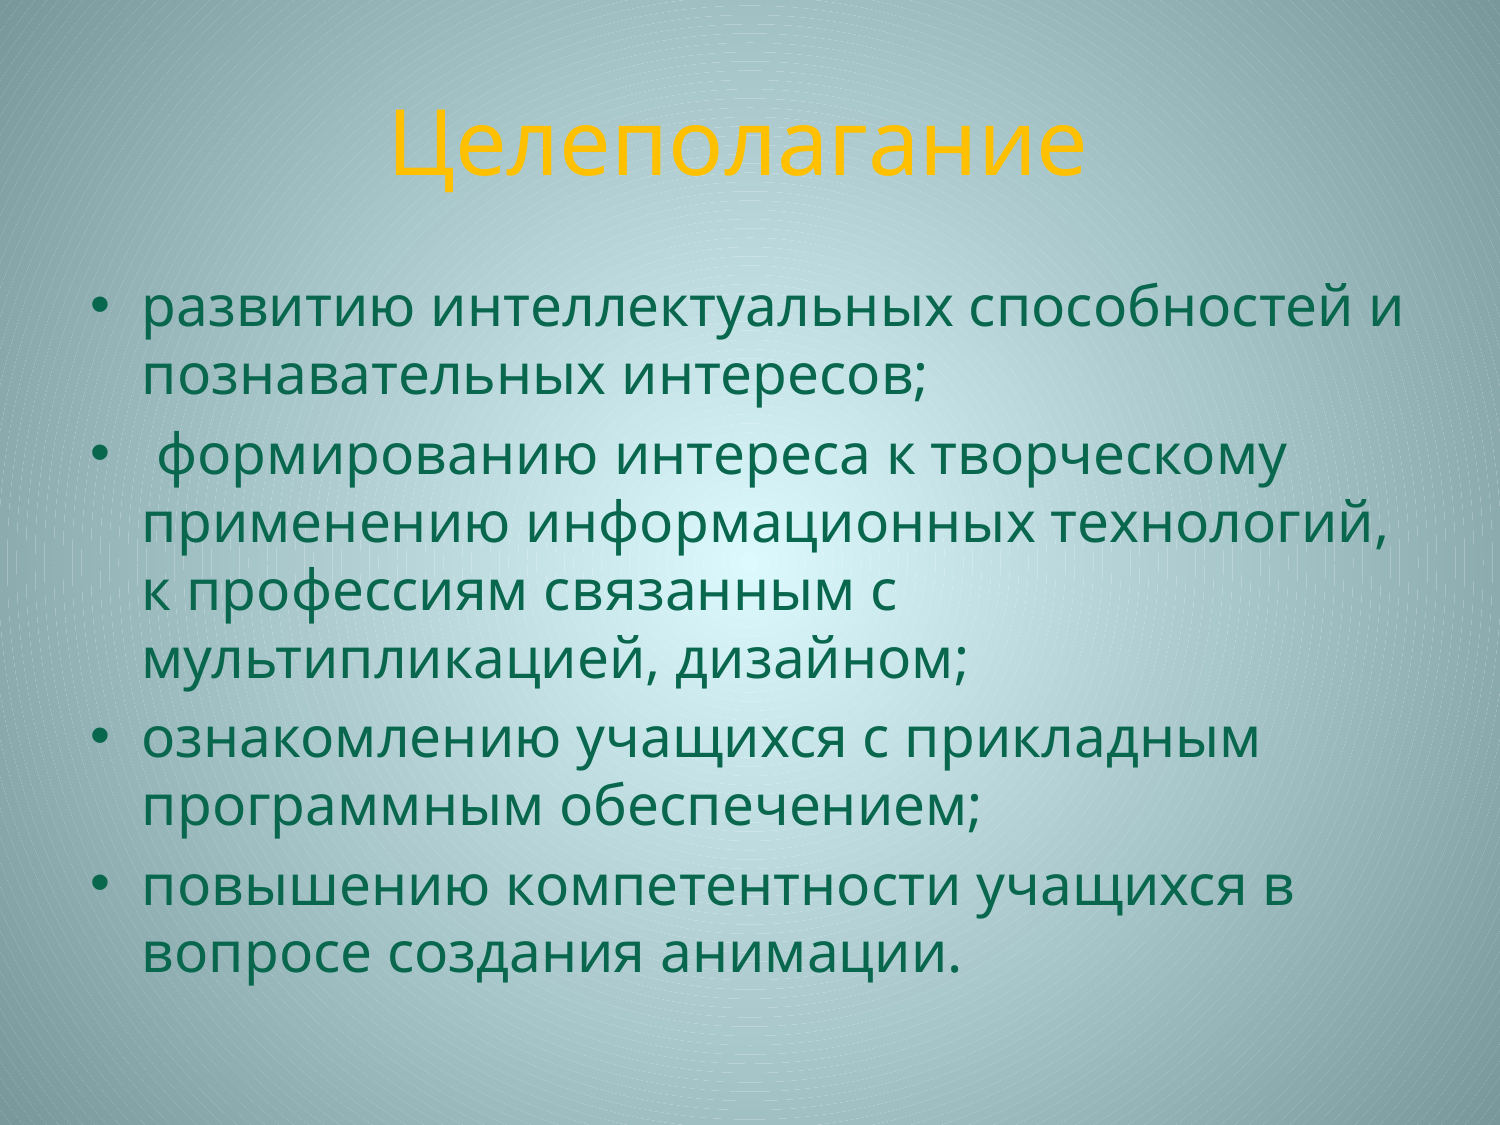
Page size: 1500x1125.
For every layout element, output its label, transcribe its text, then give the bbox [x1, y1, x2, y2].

title Целеполагание [75, 45, 1425, 233]
list развитию интеллектуальных способностей и познавательных интересов; формированию интереса к творческому применению информационных технологий, к профессиям связанным с мультипликацией, дизайном; ознакомлению учащихся с прикладным программным обеспечением; повышению компетентности учащихся в вопросе создания анимации. [75, 262, 1425, 1005]
